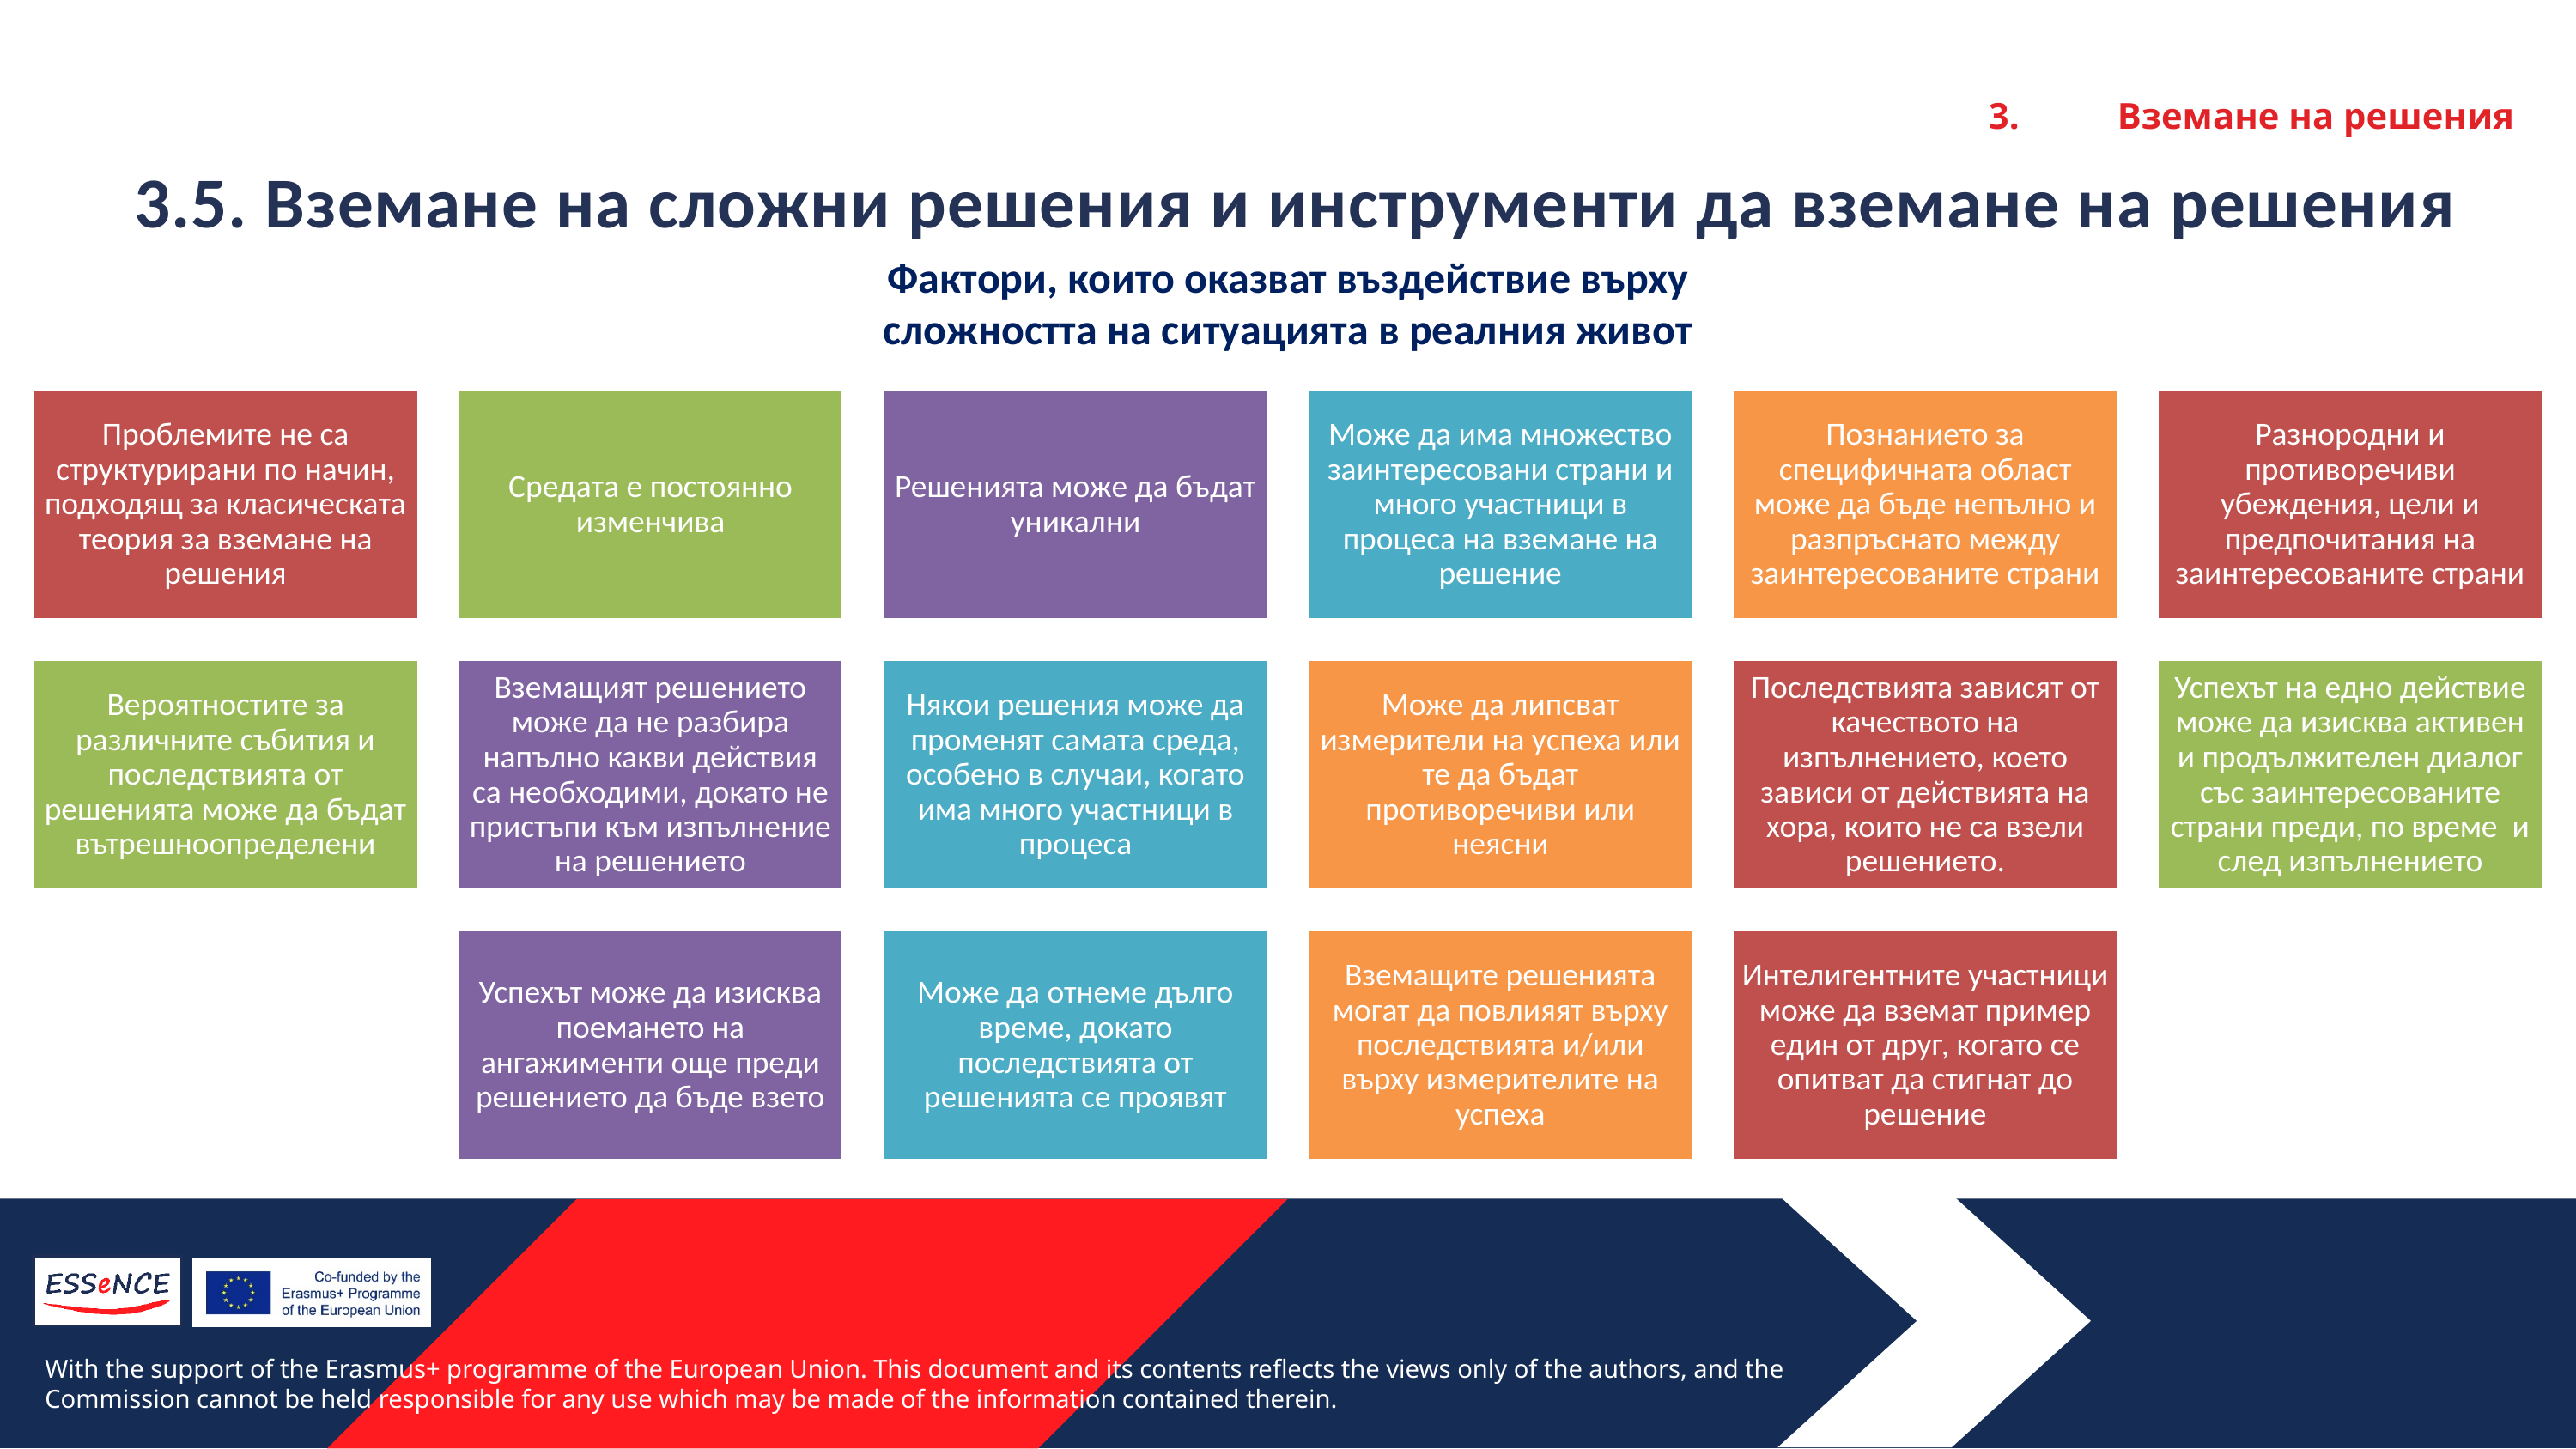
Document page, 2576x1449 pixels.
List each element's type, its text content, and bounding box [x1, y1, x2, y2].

text_box 3.5. Вземане на сложни решения и инструменти да вземане на решения [131, 155, 2544, 243]
text_box 3. Вземане на решения [1534, 91, 2515, 136]
picture [192, 1258, 431, 1328]
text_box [32, 373, 2544, 1176]
picture [32, 1254, 183, 1328]
text_box Фактори, които оказват въздействие върху сложността на ситуацията в реалния живот [791, 243, 1785, 360]
text_box With the support of the Erasmus+ programme of the European Union. This document and its contents reflects the views only of the authors, and the Commission cannot be held responsible for any use which may be made of the information contained therein. [32, 1346, 1803, 1420]
